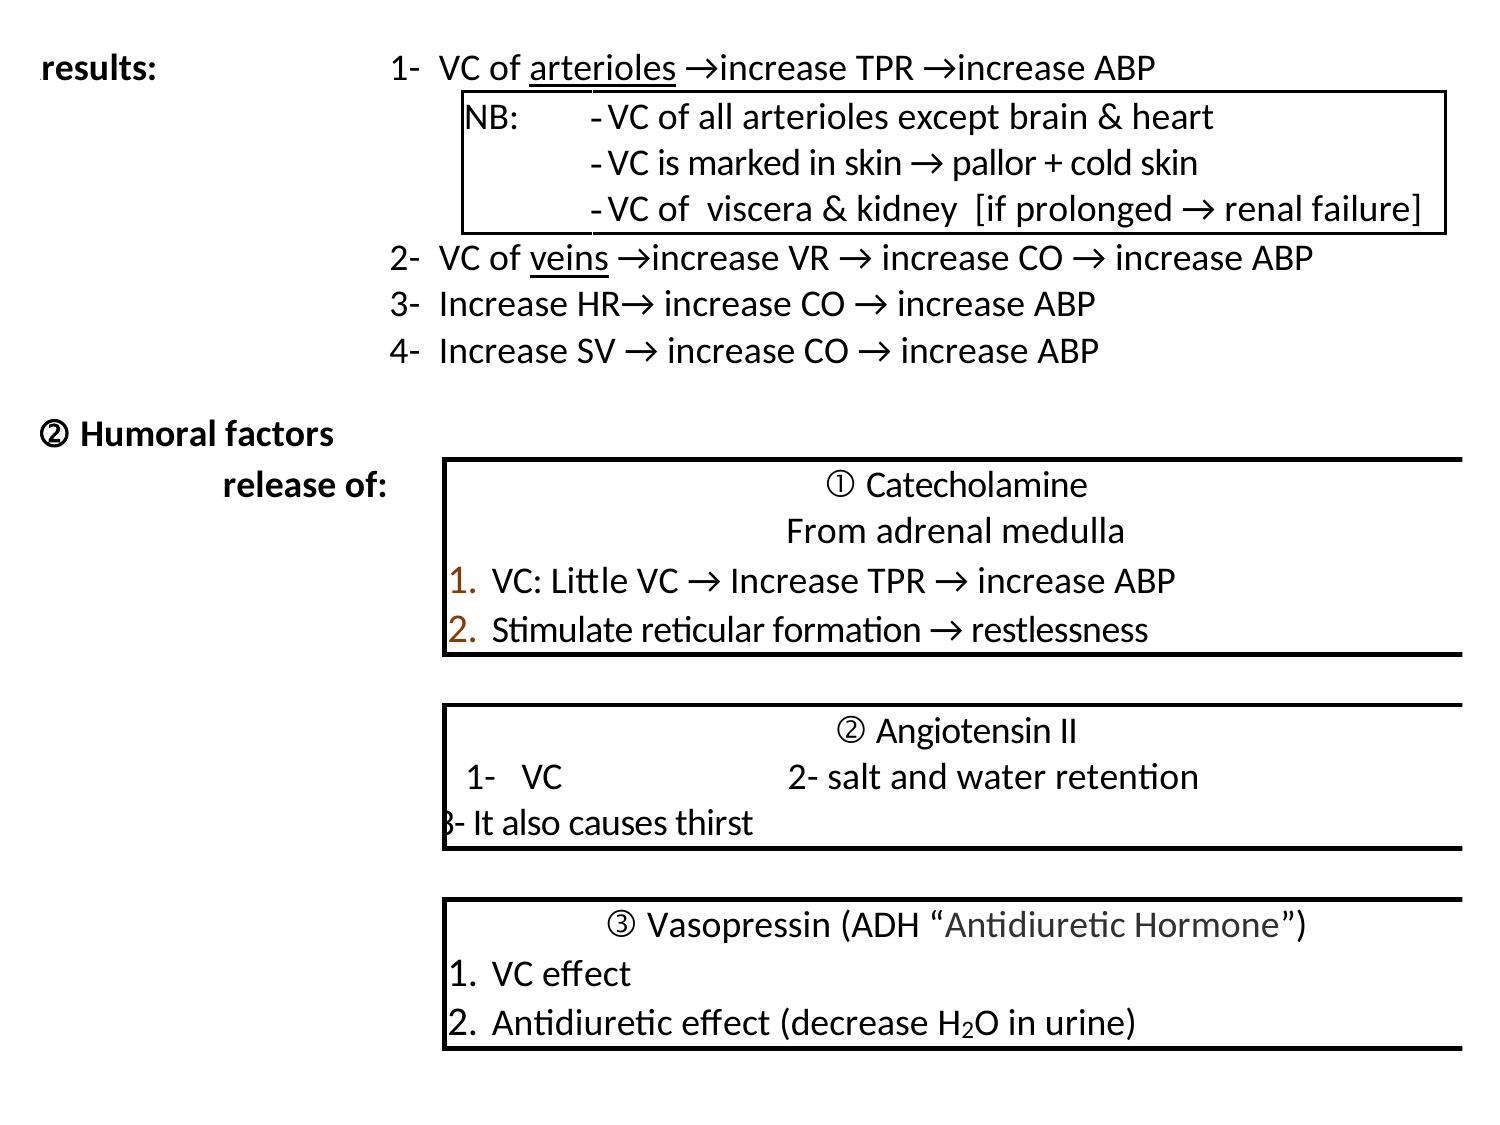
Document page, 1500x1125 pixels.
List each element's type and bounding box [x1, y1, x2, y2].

list [37, 6, 1463, 1099]
